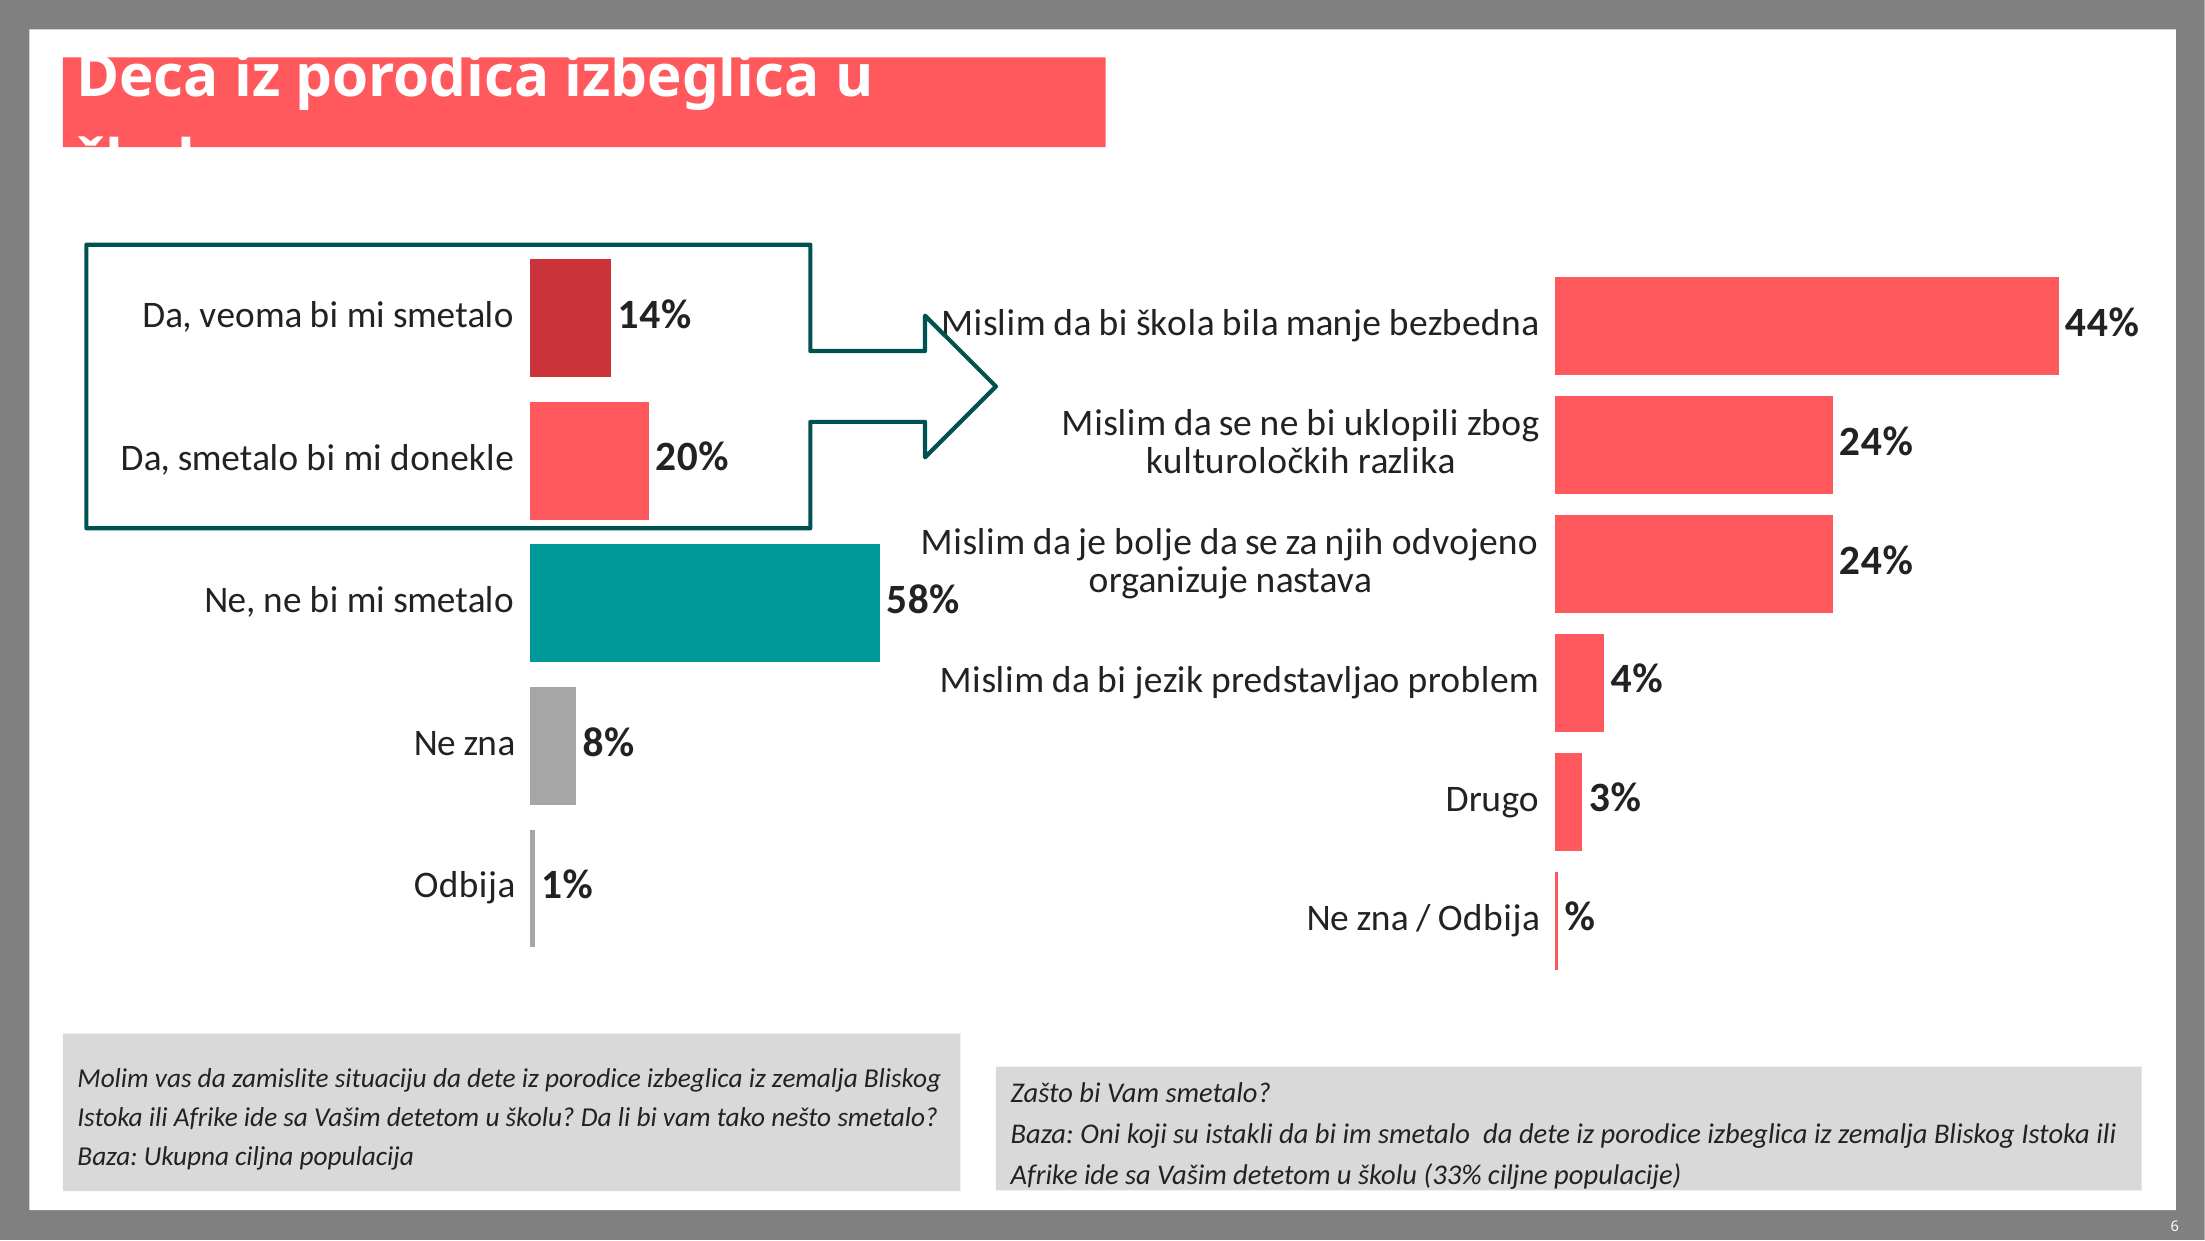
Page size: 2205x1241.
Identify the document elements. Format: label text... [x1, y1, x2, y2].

title Deca iz porodica izbeglica u školama [62, 57, 1106, 148]
text_box Molim vas da zamislite situaciju da dete iz porodice izbeglica iz zemalja Bliskog Istoka ili Afrike ide sa Vašim detetom u školu? Da li bi vam tako nešto smetalo? Baza: Ukupna ciljna populacija [62, 1033, 961, 1192]
chart [62, 241, 2147, 981]
text_box Zašto bi Vam smetalo? Baza: Oni koji su istakli da bi im smetalo da dete iz porodice izbeglica iz zemalja Bliskog Istoka ili Afrike ide sa Vašim detetom u školu (33% ciljne populacije) [995, 1066, 2142, 1191]
